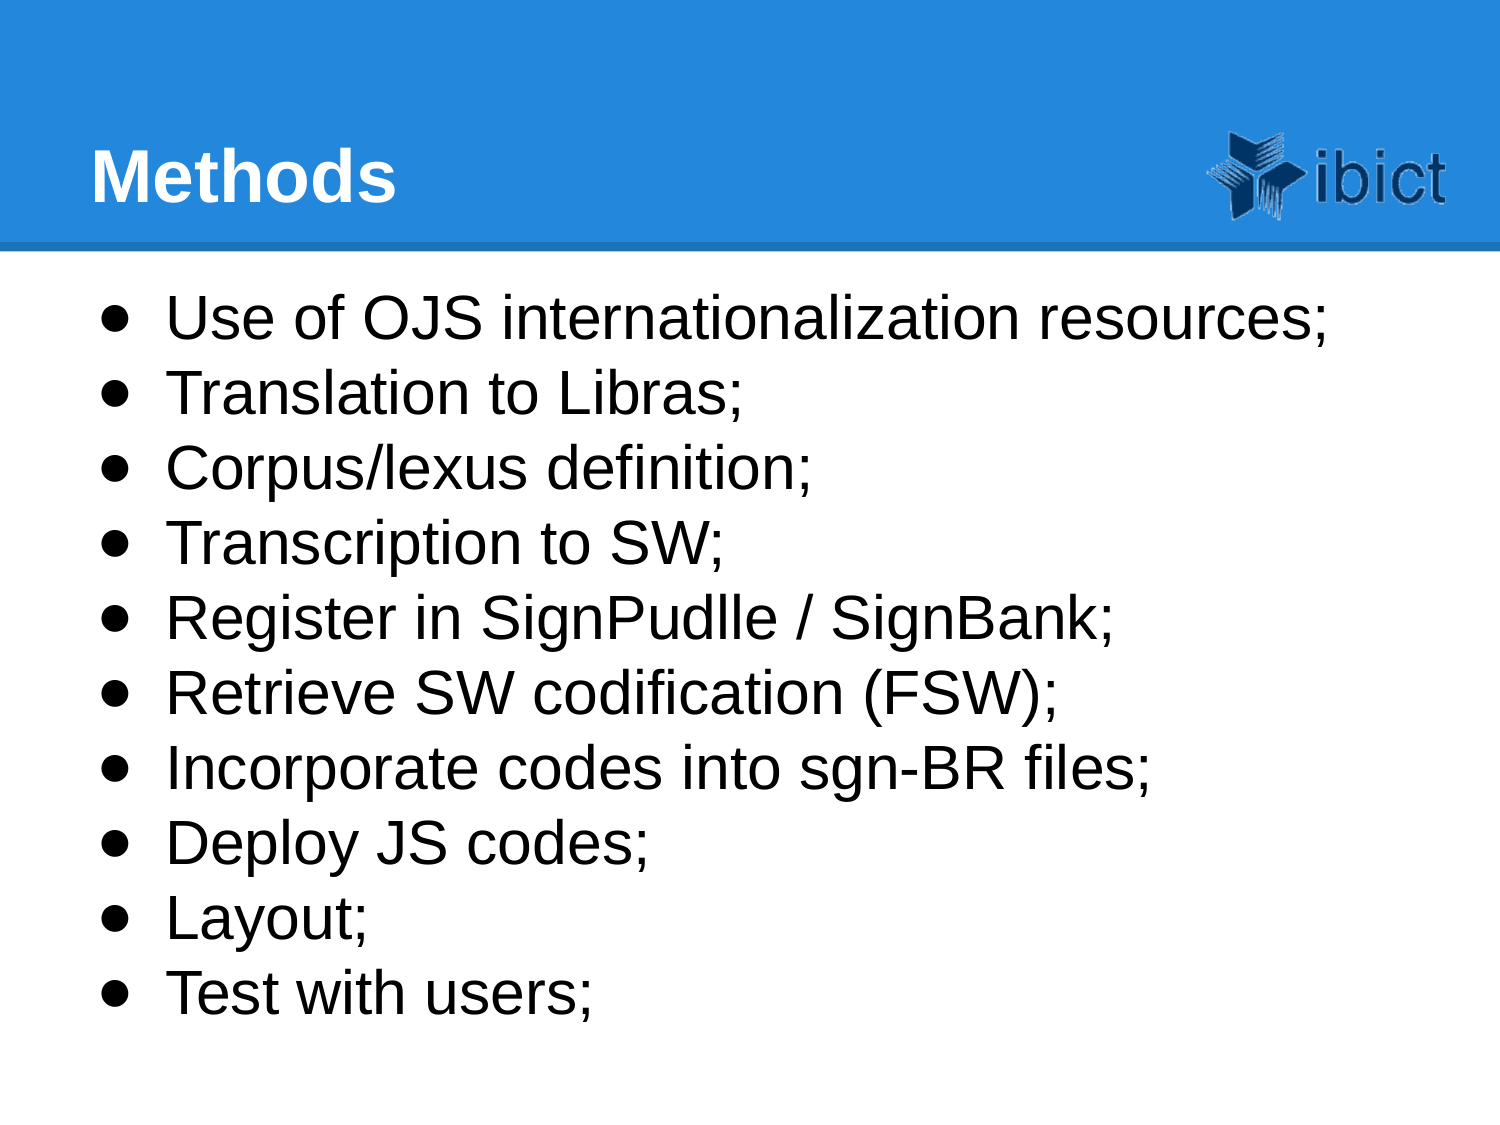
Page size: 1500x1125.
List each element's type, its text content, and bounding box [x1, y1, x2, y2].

title Methods [75, 45, 1425, 233]
list Use of OJS internationalization resources; Translation to Libras; Corpus/lexus definition; Transcription to SW; Register in SignPudlle / SignBank; Retrieve SW codification (FSW); Incorporate codes into sgn-BR files; Deploy JS codes; Layout; Test with users; [75, 262, 1425, 1078]
picture [1204, 127, 1455, 222]
